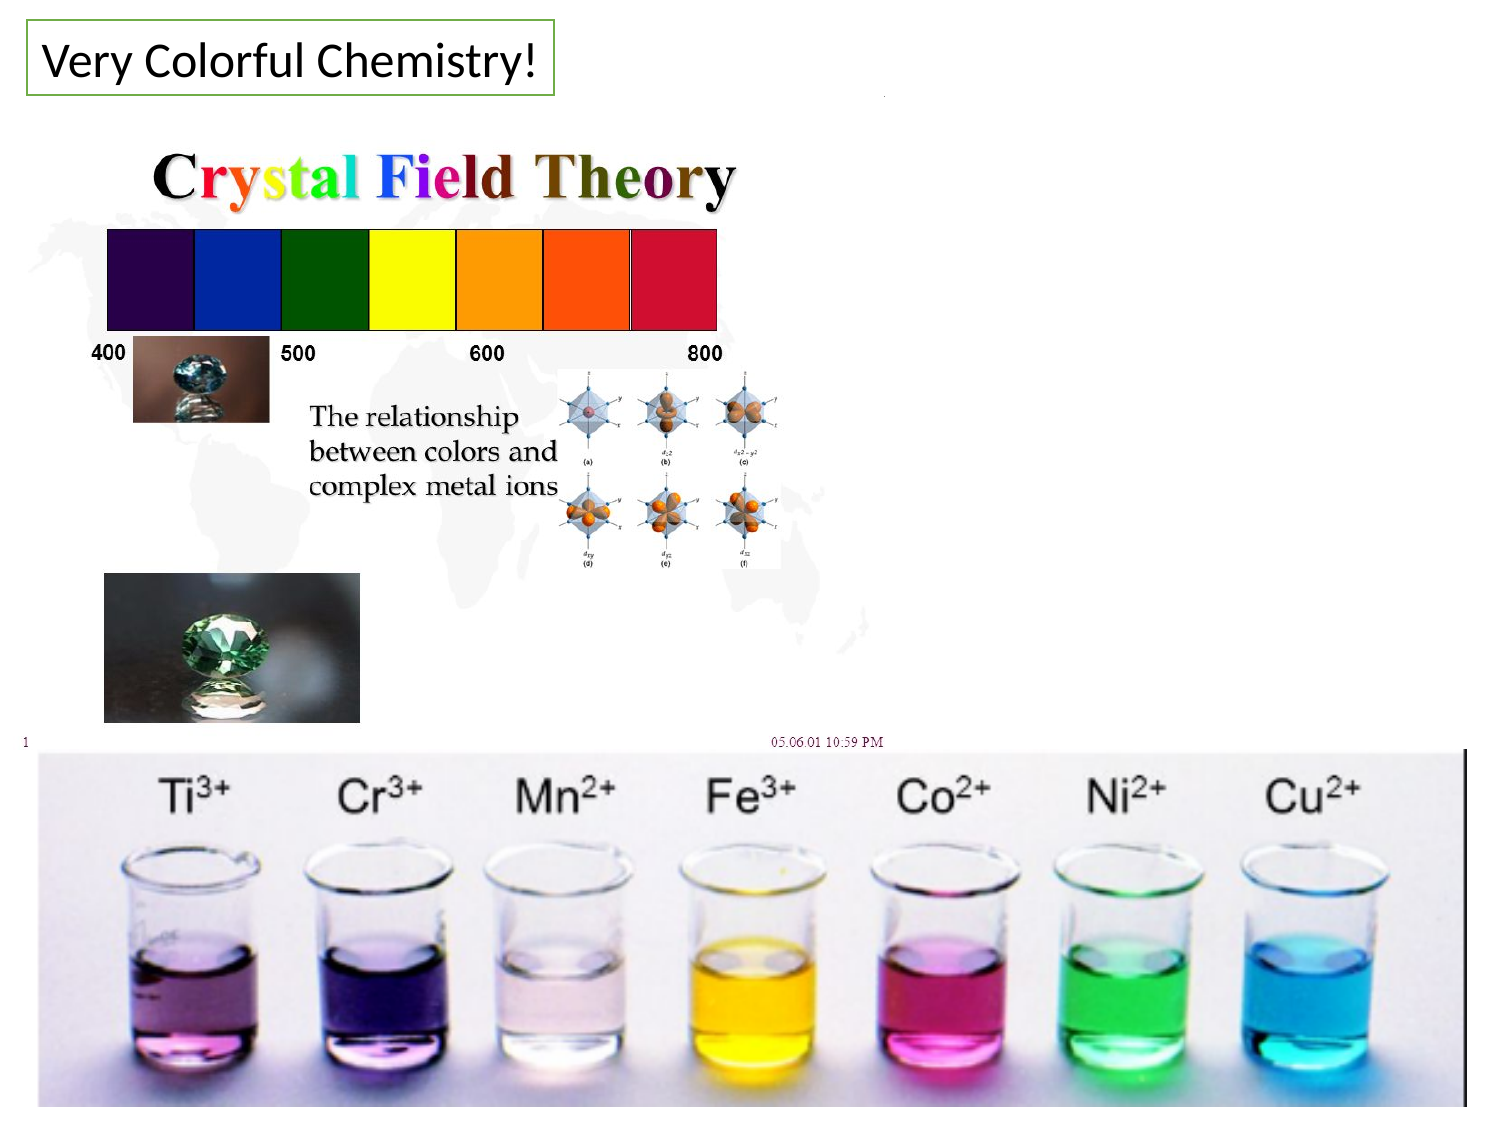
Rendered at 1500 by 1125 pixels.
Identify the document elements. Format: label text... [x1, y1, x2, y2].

picture [13, 96, 1467, 1107]
text_box Very Colorful Chemistry! [26, 19, 555, 96]
